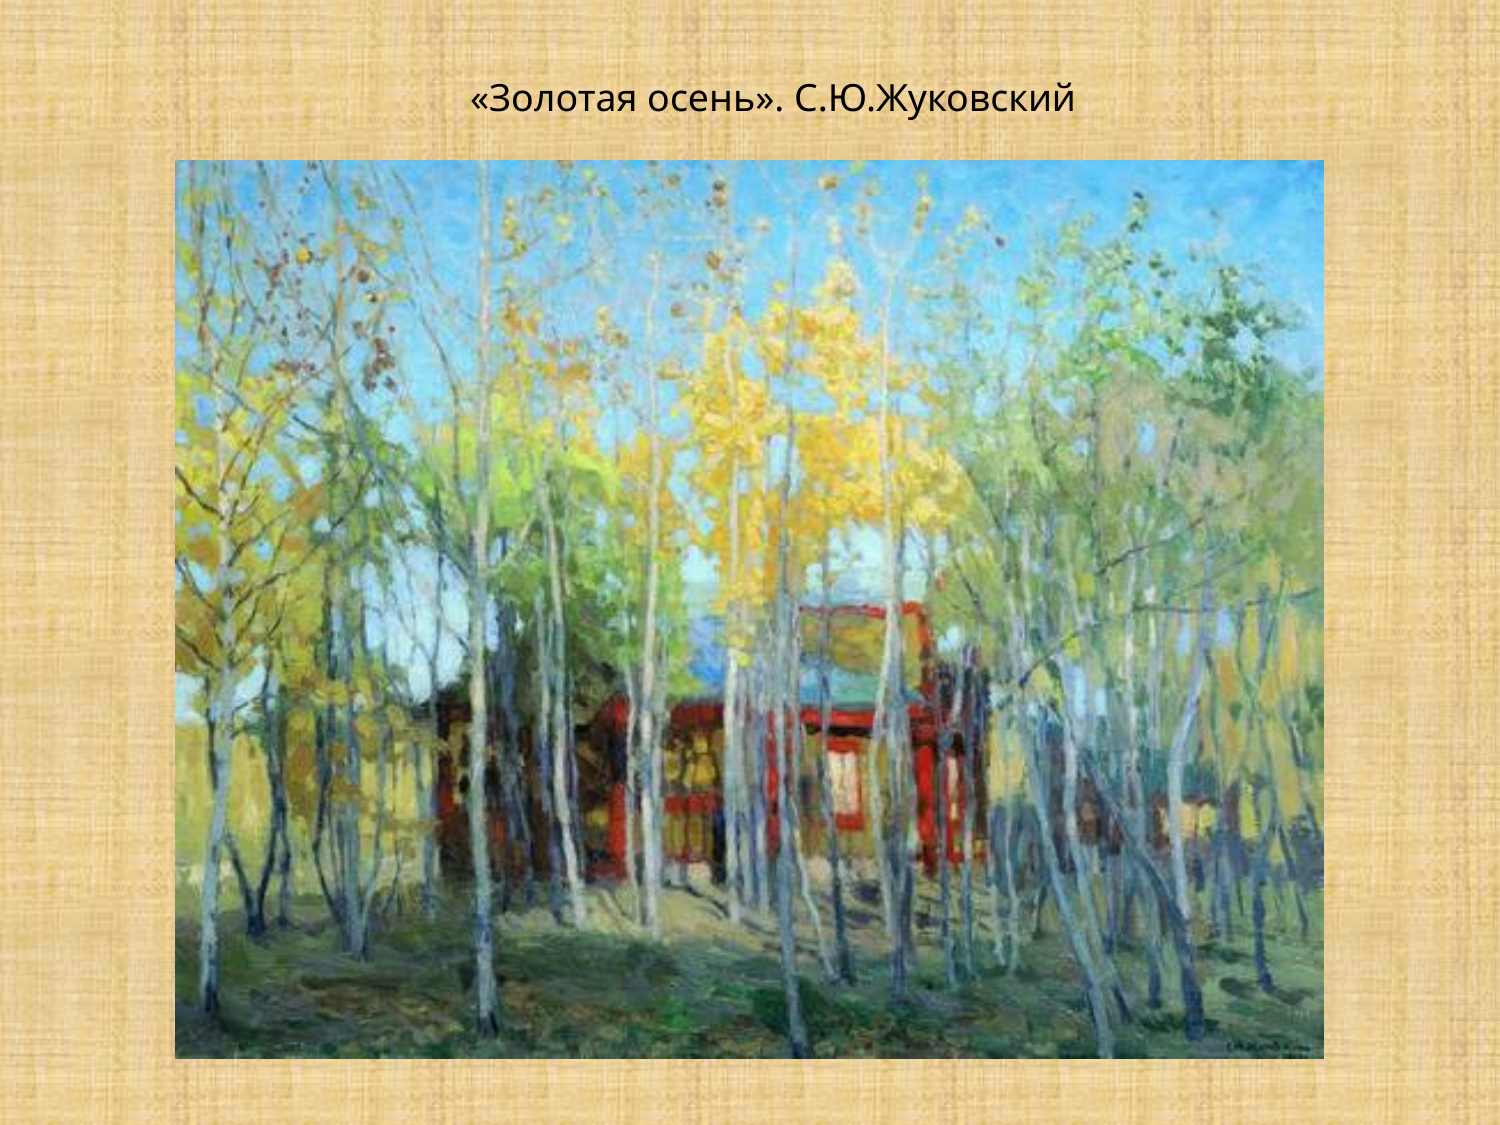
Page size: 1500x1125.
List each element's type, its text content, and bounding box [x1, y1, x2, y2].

picture [0, 0, 1500, 1125]
text_box «Золотая осень». С.Ю.Жуковский [455, 66, 1092, 127]
